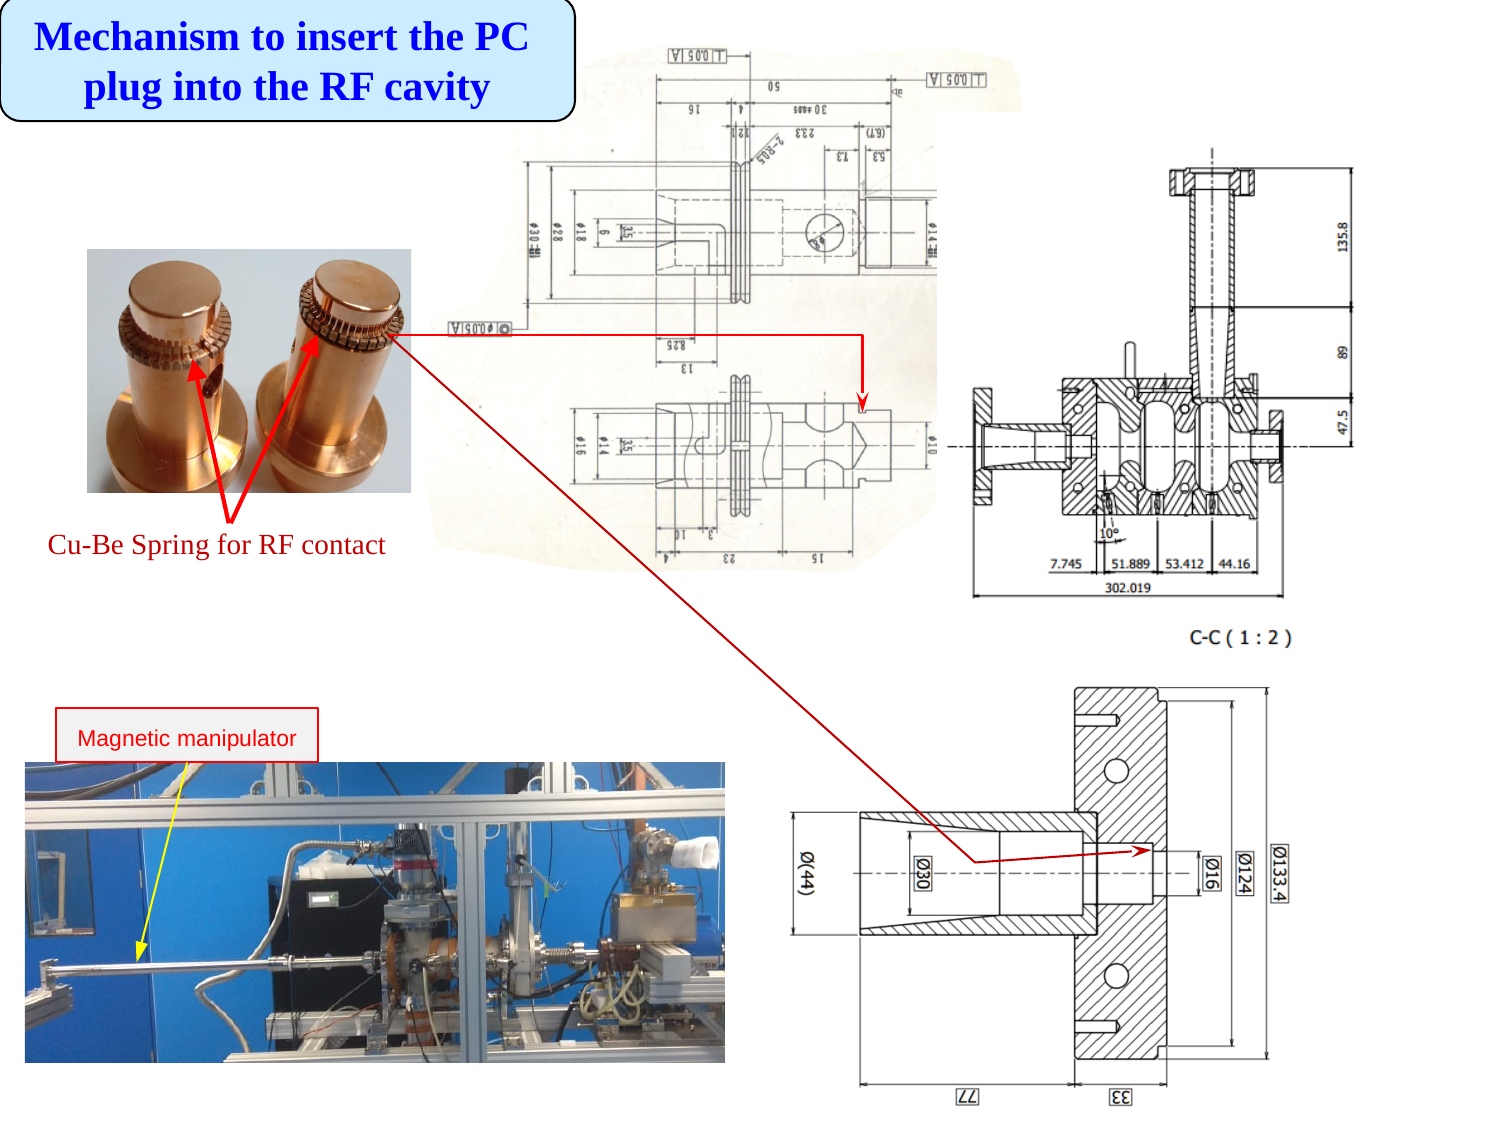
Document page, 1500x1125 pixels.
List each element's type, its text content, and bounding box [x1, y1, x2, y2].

picture [24, 762, 726, 1063]
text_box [45, 249, 419, 561]
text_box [974, 849, 1152, 863]
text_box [136, 762, 188, 963]
picture [424, 43, 1433, 1124]
text_box Mechanism to insert the PC plug into the RF cavity [0, 0, 576, 122]
text_box Magnetic manipulator [56, 708, 318, 760]
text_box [387, 334, 976, 863]
